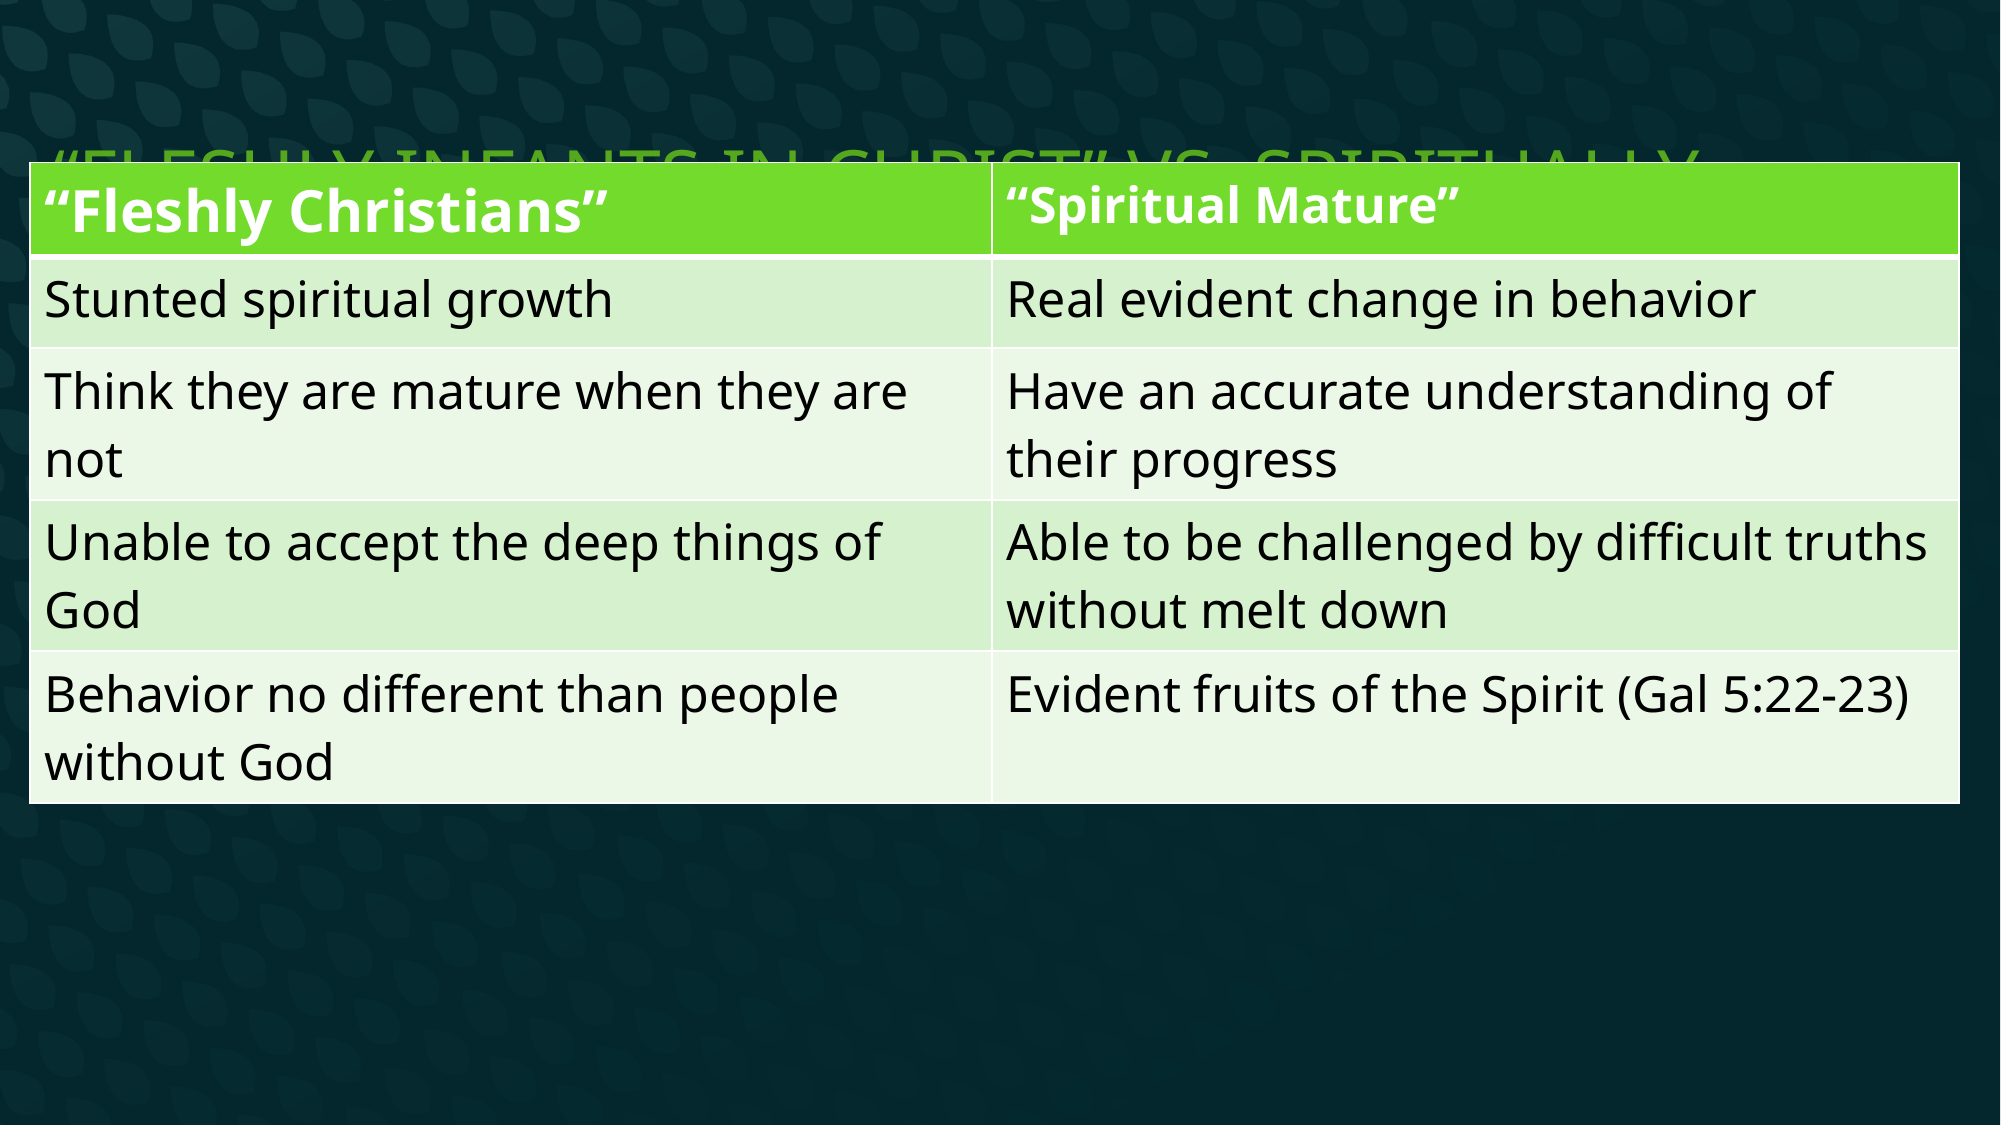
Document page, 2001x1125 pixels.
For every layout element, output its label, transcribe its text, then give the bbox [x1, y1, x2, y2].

table_header “Fleshly Christians” [31, 163, 991, 254]
table_cell Think they are mature when they are not [31, 349, 991, 499]
picture [0, 0, 2001, 1125]
table_cell Able to be challenged by difficult truths without melt down [993, 501, 1958, 650]
table_cell Have an accurate understanding of their progress [993, 349, 1958, 499]
table_header “Spiritual Mature” [993, 163, 1958, 254]
table_cell Behavior no different than people without God [31, 652, 991, 802]
table_cell Evident fruits of the Spirit (Gal 5:22-23) [993, 652, 1958, 802]
table_cell Unable to accept the deep things of God [31, 501, 991, 650]
table_cell Stunted spiritual growth [31, 260, 991, 347]
table_cell Real evident change in behavior [993, 260, 1958, 347]
title “fleshly infants in Christ” vs. Spiritually Mature [37, 101, 1973, 344]
